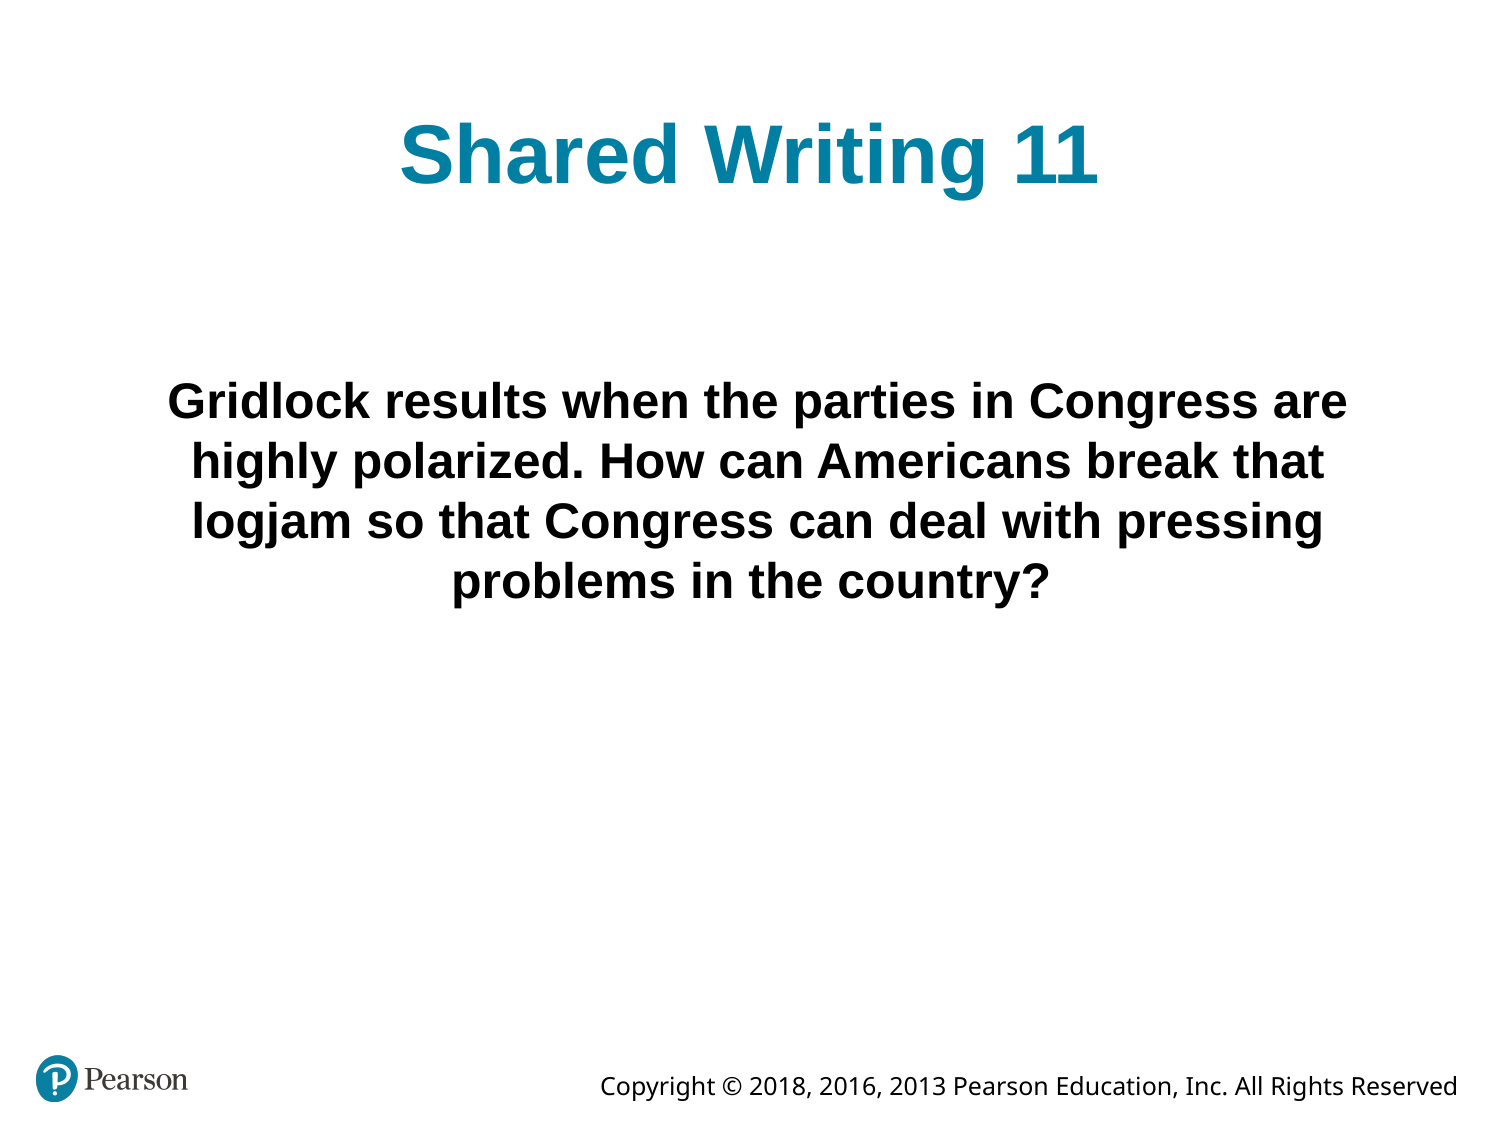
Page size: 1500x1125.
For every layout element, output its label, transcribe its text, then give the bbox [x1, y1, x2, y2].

picture [36, 1055, 52, 1071]
picture [44, 1064, 70, 1089]
list Gridlock results when the parties in Congress are highly polarized. How can Americans break that logjam so that Congress can deal with pressing problems in the country? [75, 262, 1425, 1005]
picture [36, 1088, 47, 1102]
picture [62, 1055, 188, 1102]
title Shared Writing 11 [75, 35, 1425, 216]
